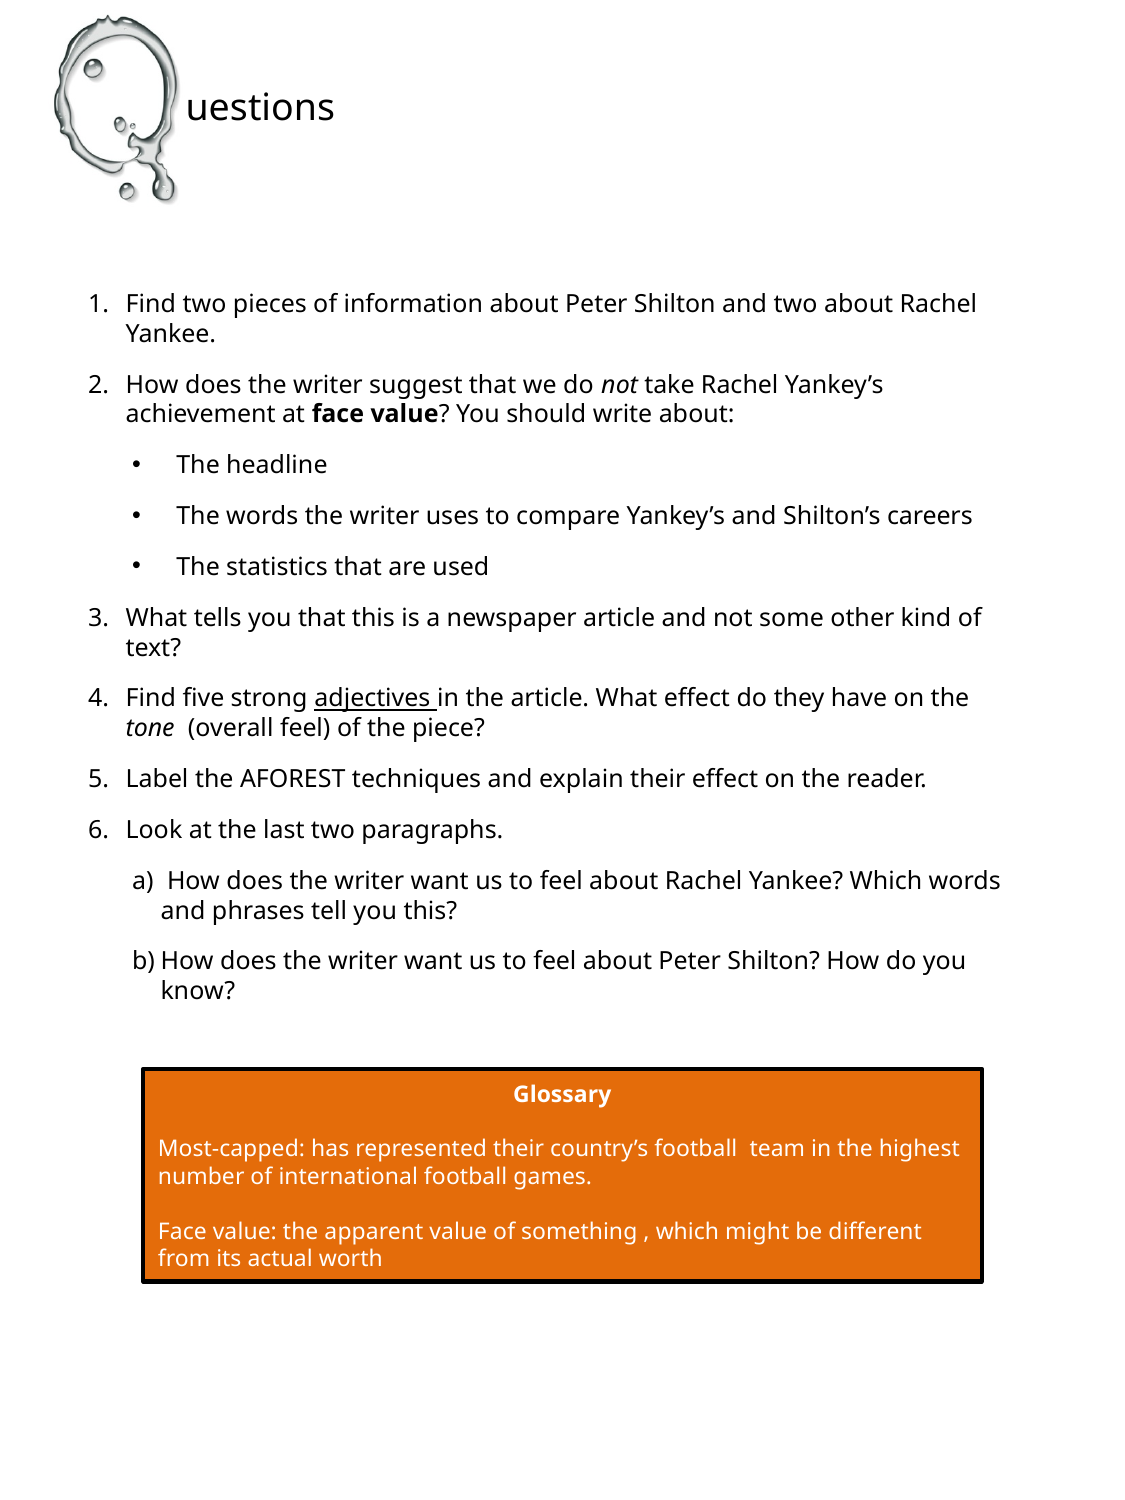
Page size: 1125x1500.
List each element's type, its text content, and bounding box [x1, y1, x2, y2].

picture [42, 0, 197, 207]
text_box Glossary Most-capped: has represented their country’s football team in the highest number of international football games. Face value: the apparent value of something , which might be different from its actual worth [141, 1067, 984, 1284]
text_box Find two pieces of information about Peter Shilton and two about Rachel Yankee. How does the writer suggest that we do not take Rachel Yankey’s achievement at face value? You should write about: The headline The words the writer uses to compare Yankey’s and Shilton’s careers The statistics that are used What tells you that this is a newspaper article and not some other kind of text? Find five strong adjectives in the article. What effect do they have on the tone (overall feel) of the piece? Label the AFOREST techniques and explain their effect on the reader. Look at the last two paragraphs. How does the writer want us to feel about Rachel Yankee? Which words and phrases tell you this? How does the writer want us to feel about Peter Shilton? How do you know? [73, 279, 1035, 880]
text_box uestions [202, 75, 351, 135]
